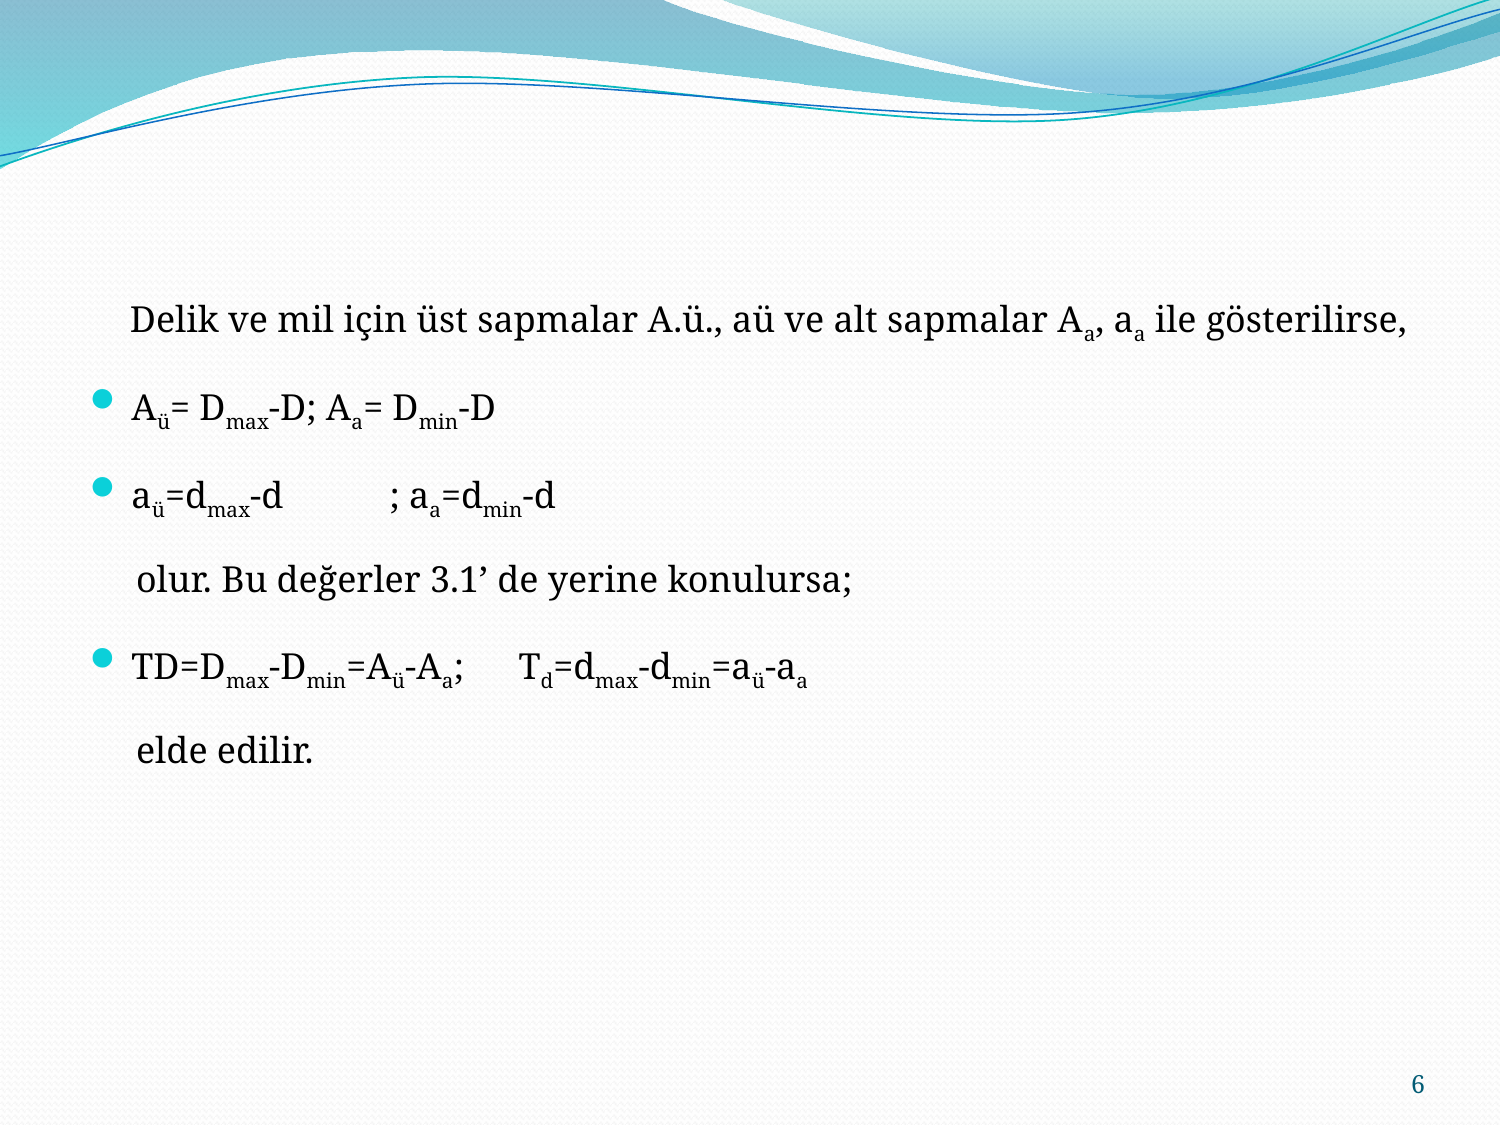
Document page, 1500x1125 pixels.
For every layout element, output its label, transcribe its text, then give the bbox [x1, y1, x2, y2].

list Delik ve mil için üst sapmalar A.ü., aü ve alt sapmalar Aa, aa ile gösterilirse, Aü= Dmax-D; Aa= Dmin-D aü=dmax-d ; aa=dmin-d olur. Bu değerler 3.1’ de yerine konulursa; TD=Dmax-Dmin=Aü-Aa; Td=dmax-dmin=aü-aa elde edilir. [75, 293, 1425, 811]
slide_number 6 [1299, 1042, 1425, 1103]
